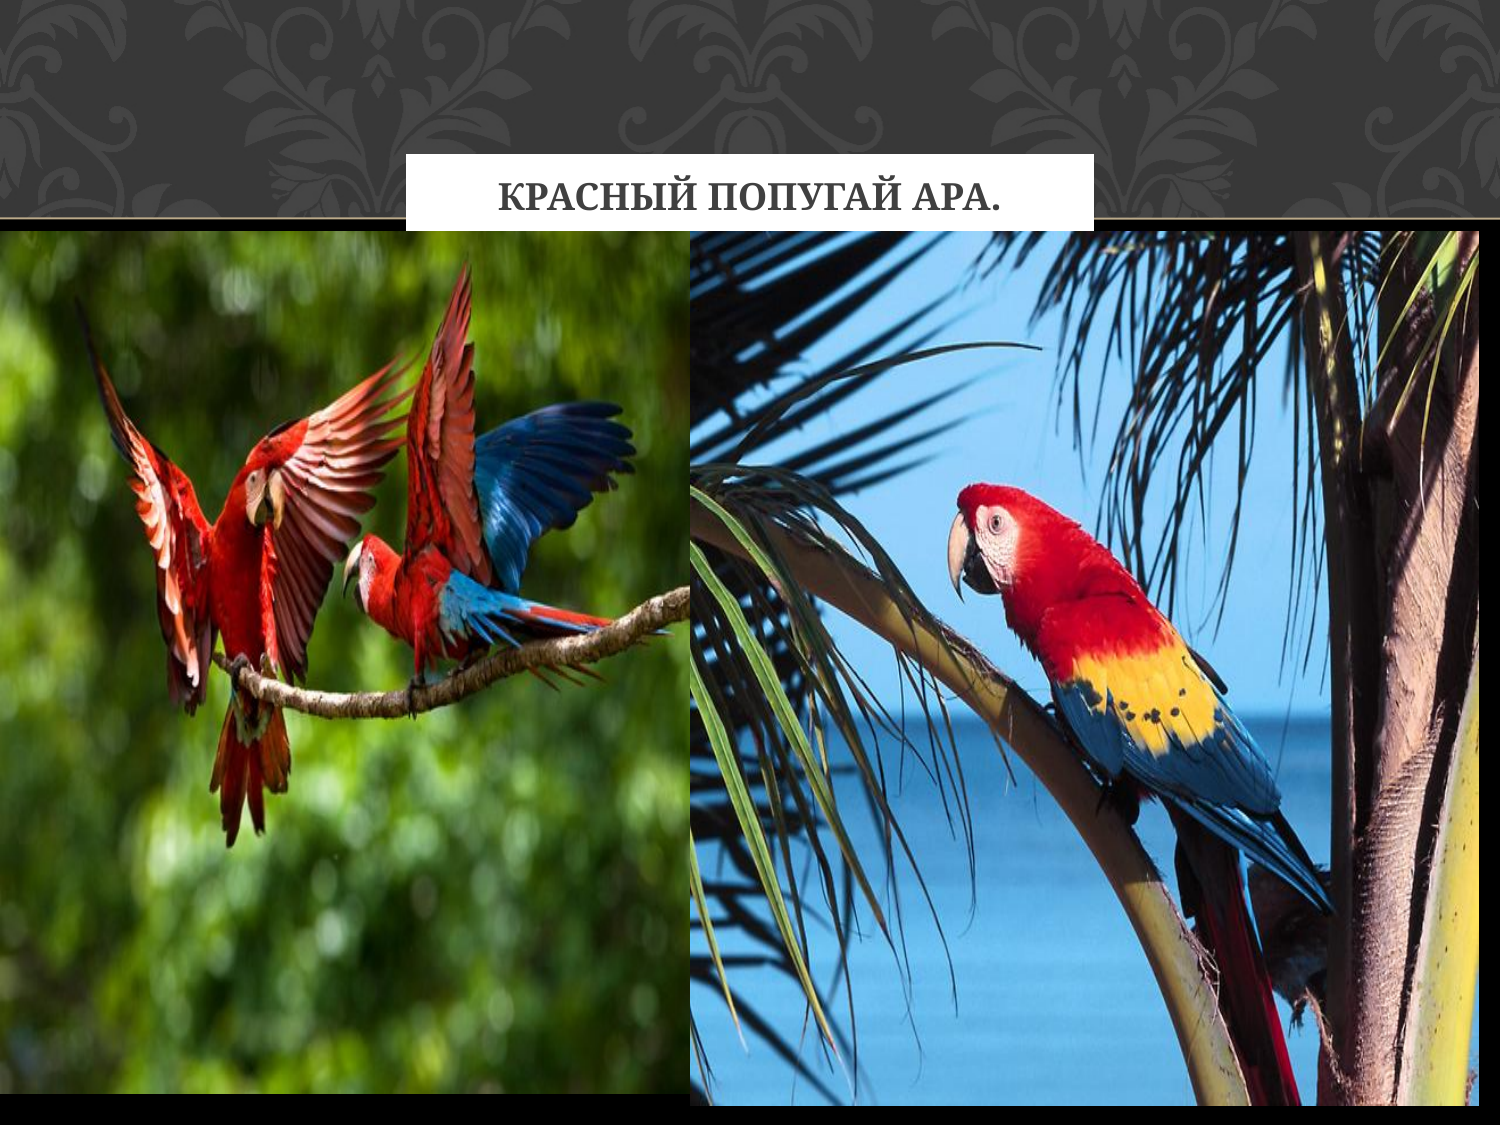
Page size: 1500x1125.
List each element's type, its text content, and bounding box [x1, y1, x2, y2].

title Красный попугай ара. [406, 154, 1094, 231]
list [0, 231, 690, 1095]
picture [690, 231, 1479, 1107]
